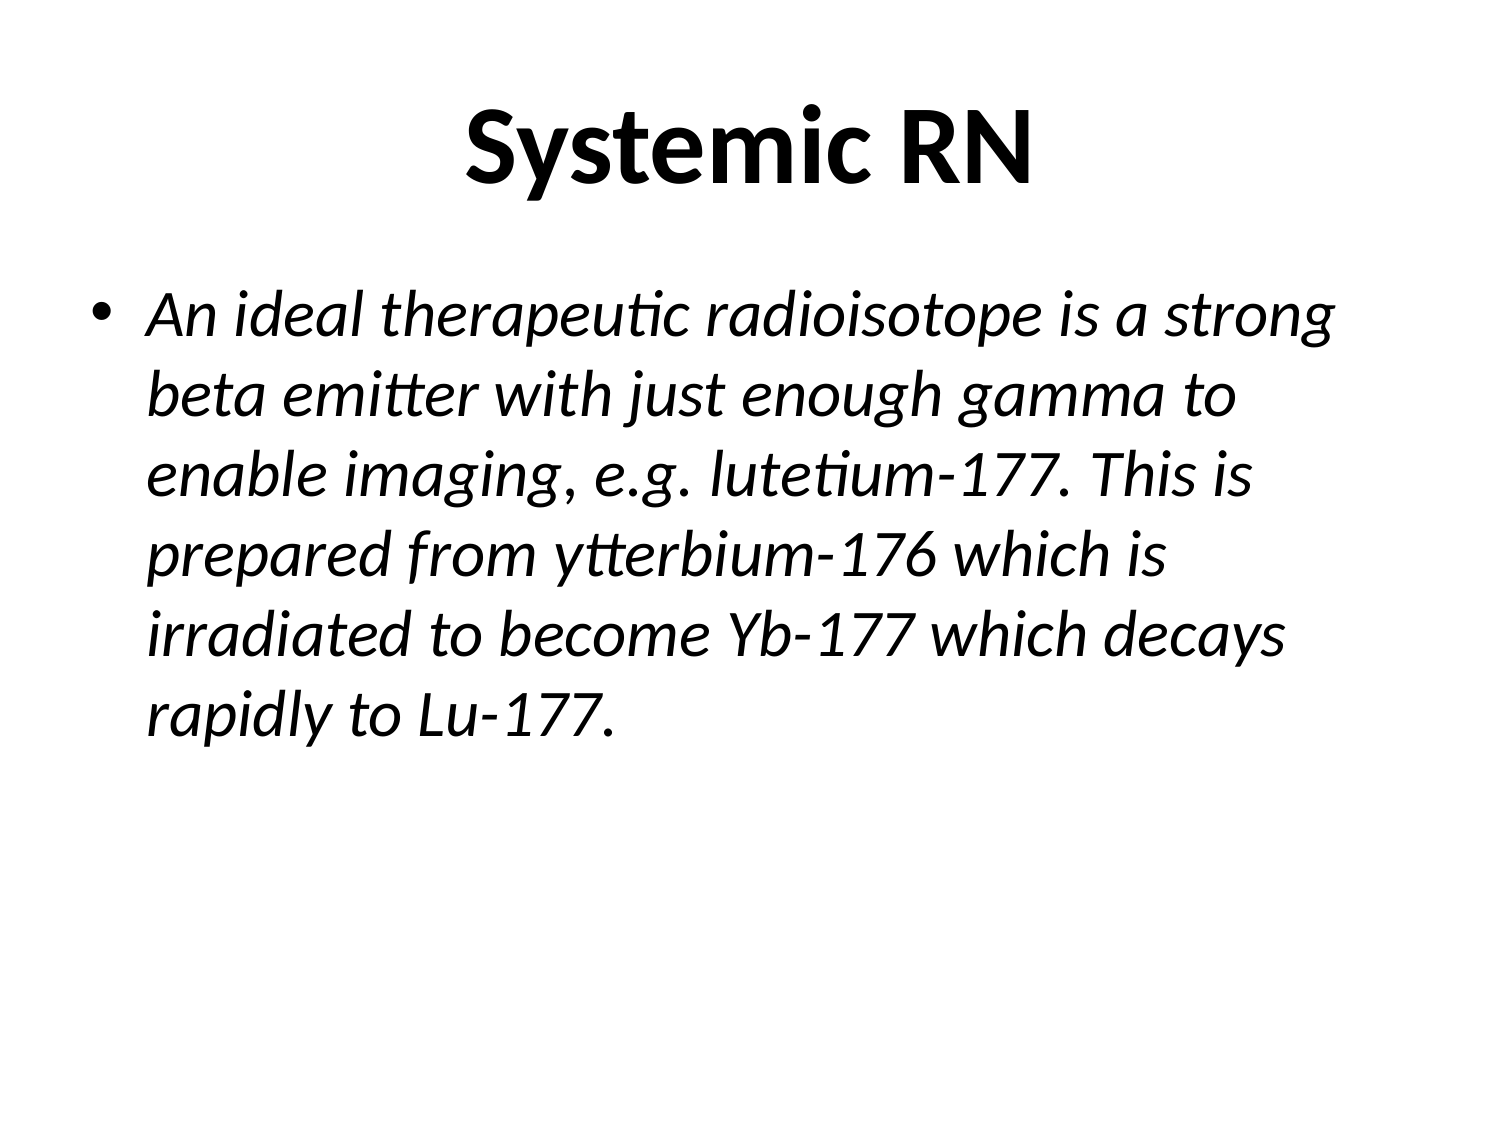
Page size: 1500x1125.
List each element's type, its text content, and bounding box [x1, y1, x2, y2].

title Systemic RN [75, 45, 1425, 233]
list An ideal therapeutic radioisotope is a strong beta emitter with just enough gamma to enable imaging, e.g. lutetium-177. This is prepared from ytterbium-176 which is irradiated to become Yb-177 which decays rapidly to Lu-177. [75, 262, 1425, 1005]
